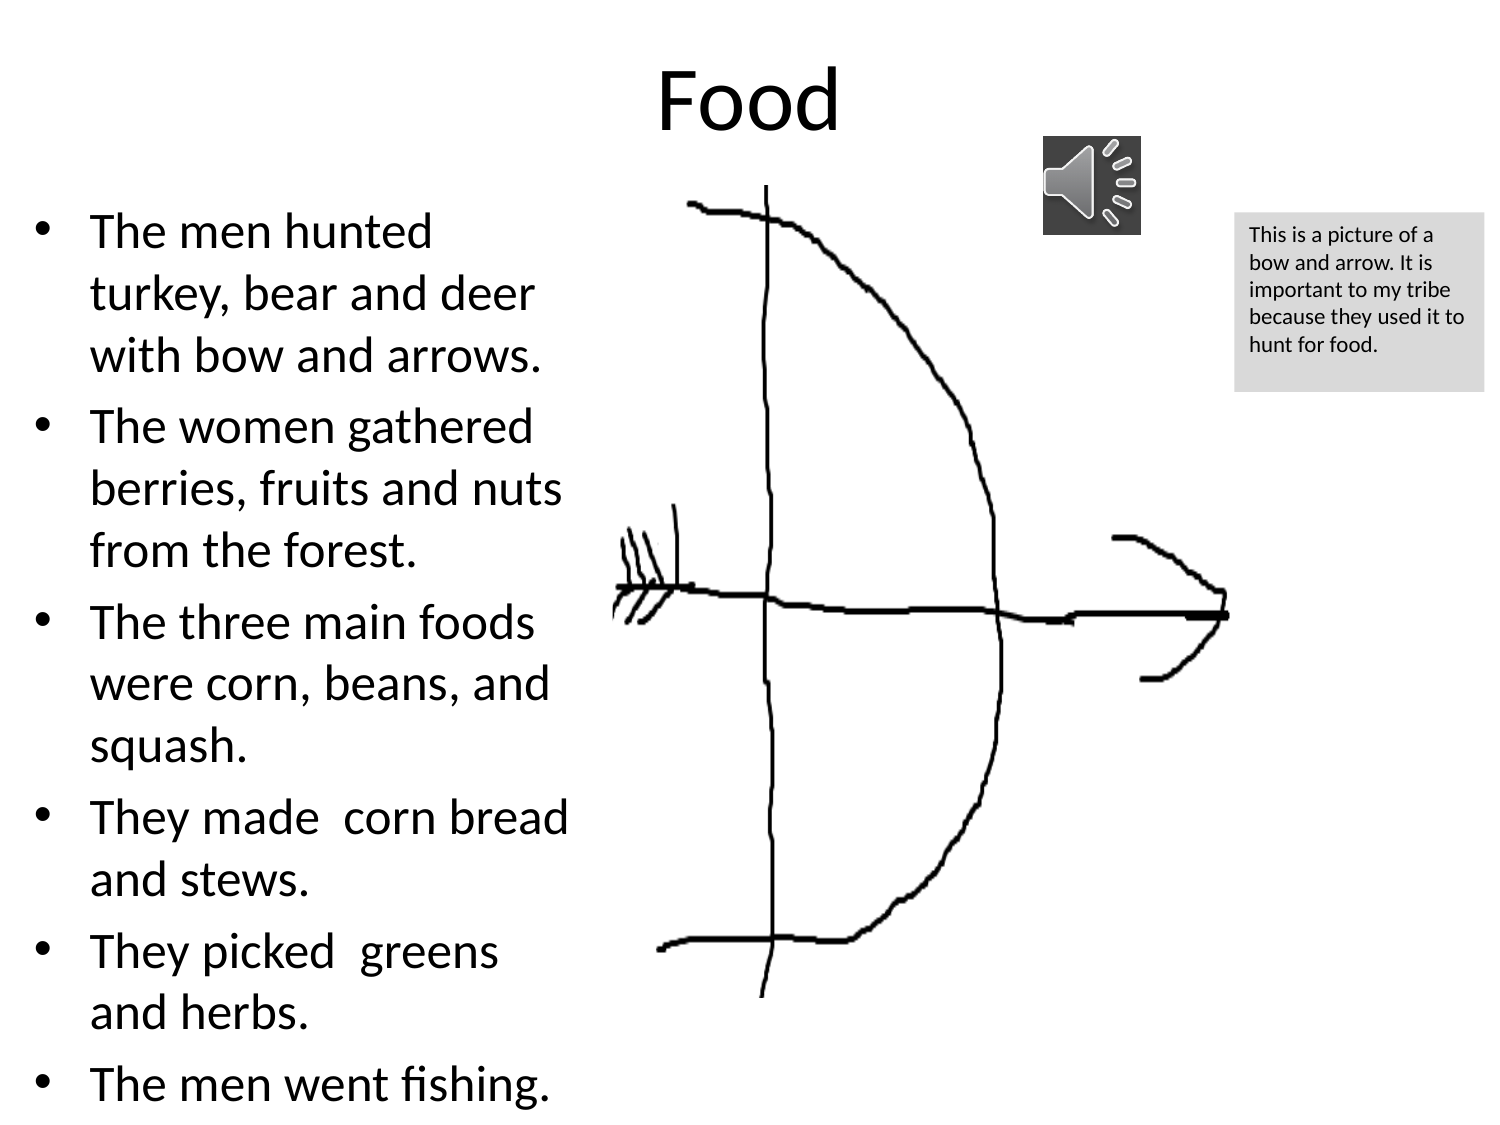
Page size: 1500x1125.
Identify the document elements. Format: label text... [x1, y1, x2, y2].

title Food [75, 0, 1425, 188]
picture [612, 135, 1500, 999]
list The men hunted turkey, bear and deer with bow and arrows. The women gathered berries, fruits and nuts from the forest. The three main foods were corn, beans, and squash. They made corn bread and stews. They picked greens and herbs. The men went fishing. [18, 189, 594, 1125]
